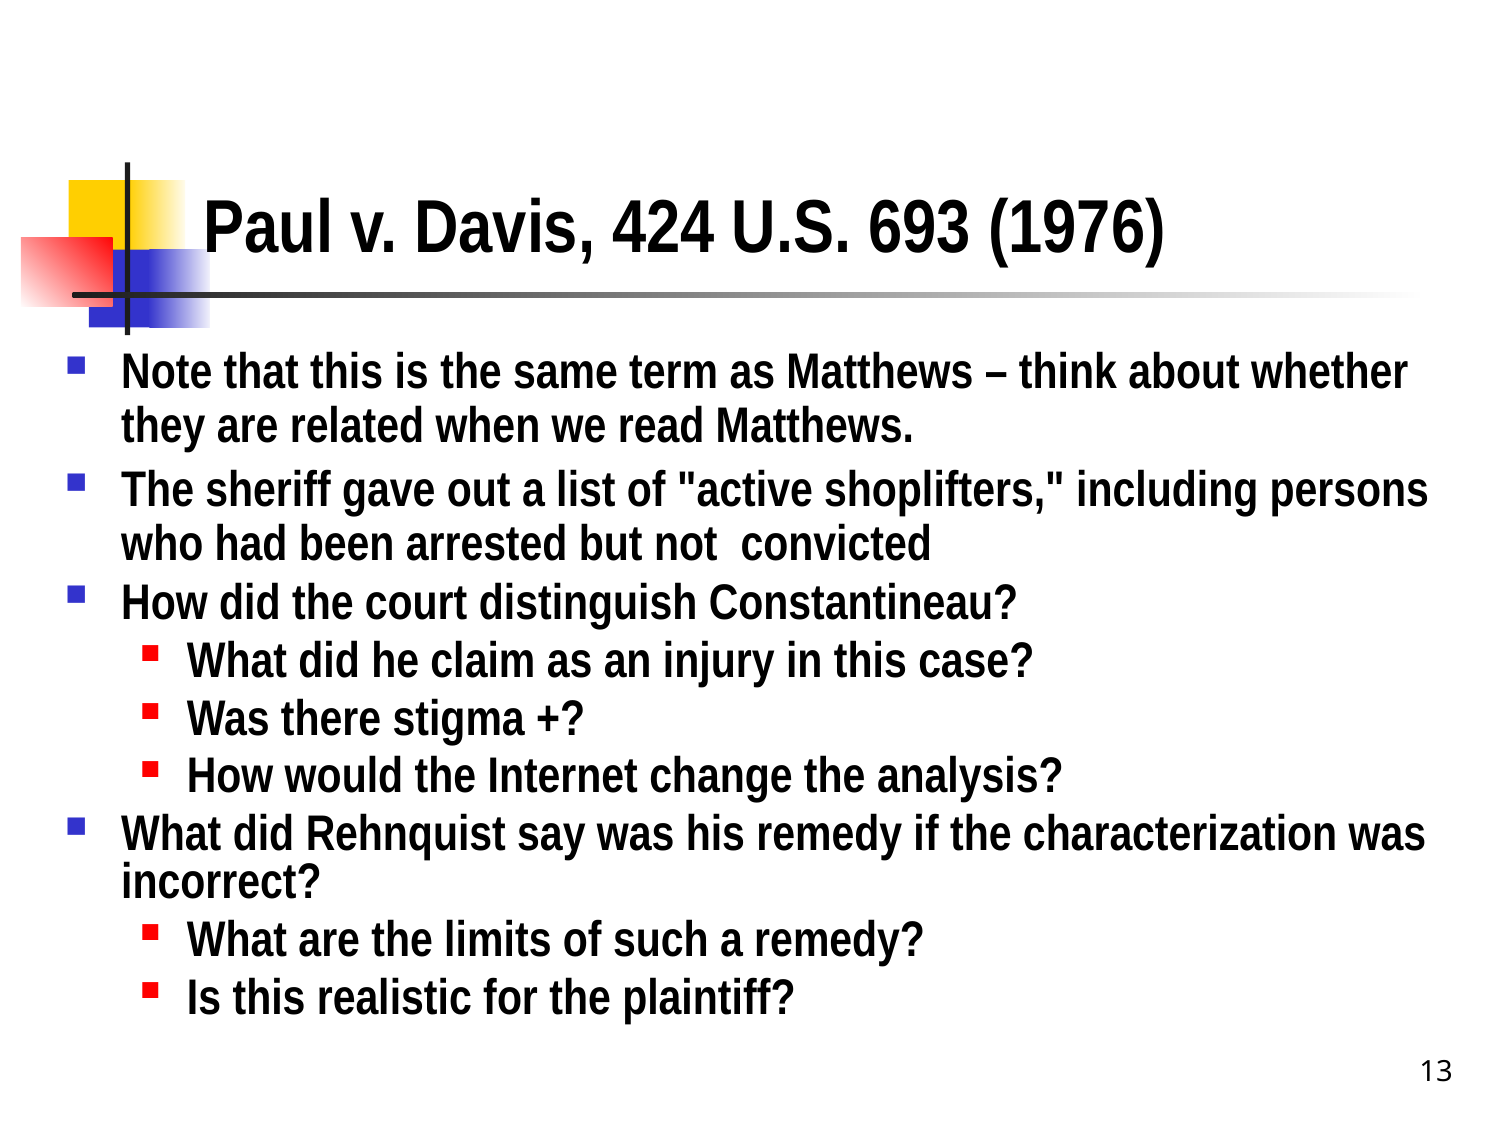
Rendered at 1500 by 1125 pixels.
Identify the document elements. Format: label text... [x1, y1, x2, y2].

list Note that this is the same term as Matthews – think about whether they are related when we read Matthews. The sheriff gave out a list of "active shoplifters," including persons who had been arrested but not convicted How did the court distinguish Constantineau? What did he claim as an injury in this case? Was there stigma +? How would the Internet change the analysis? What did Rehnquist say was his remedy if the characterization was incorrect? What are the limits of such a remedy? Is this realistic for the plaintiff? [50, 337, 1450, 1075]
title Paul v. Davis, 424 U.S. 693 (1976) [188, 35, 1468, 275]
slide_number 13 [1155, 1024, 1468, 1100]
